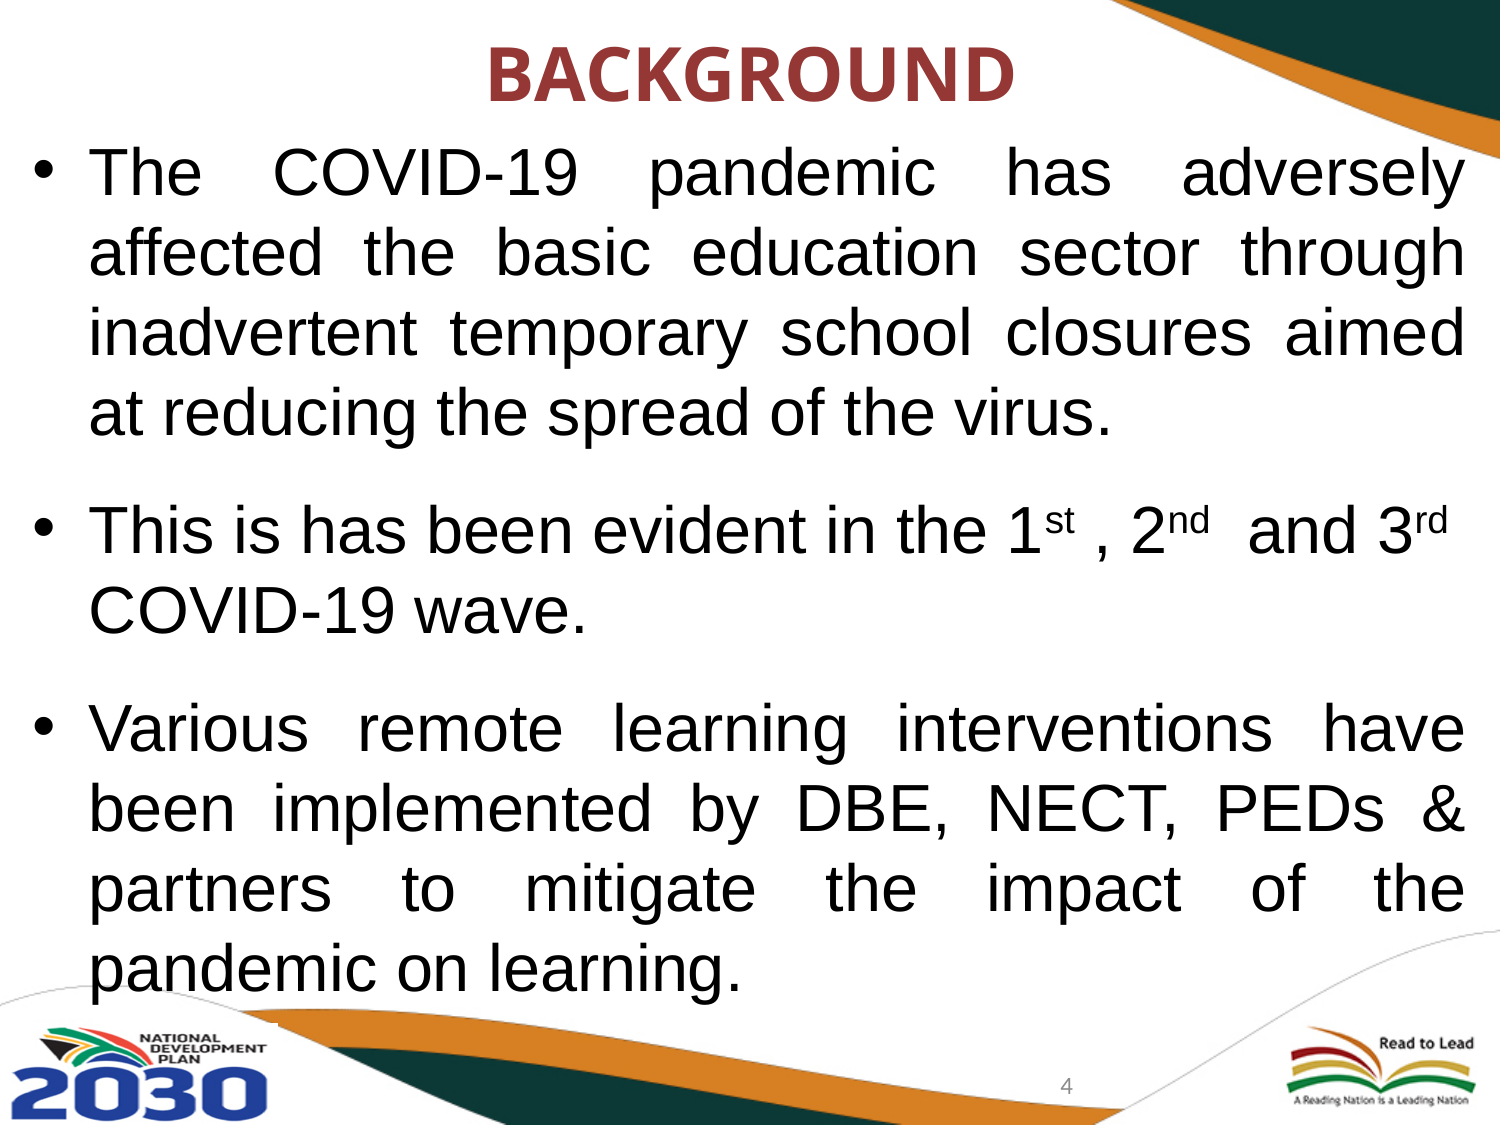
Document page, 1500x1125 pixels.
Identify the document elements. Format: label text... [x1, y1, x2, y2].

picture [0, 0, 1500, 1125]
text_box BACKGROUND [2, 19, 1500, 124]
list The COVID-19 pandemic has adversely affected the basic education sector through inadvertent temporary school closures aimed at reducing the spread of the virus. This is has been evident in the 1st , 2nd and 3rd COVID-19 wave. Various remote learning interventions have been implemented by DBE, NECT, PEDs & partners to mitigate the impact of the pandemic on learning. [17, 124, 1483, 1055]
text_box 4 [1045, 1054, 1396, 1115]
